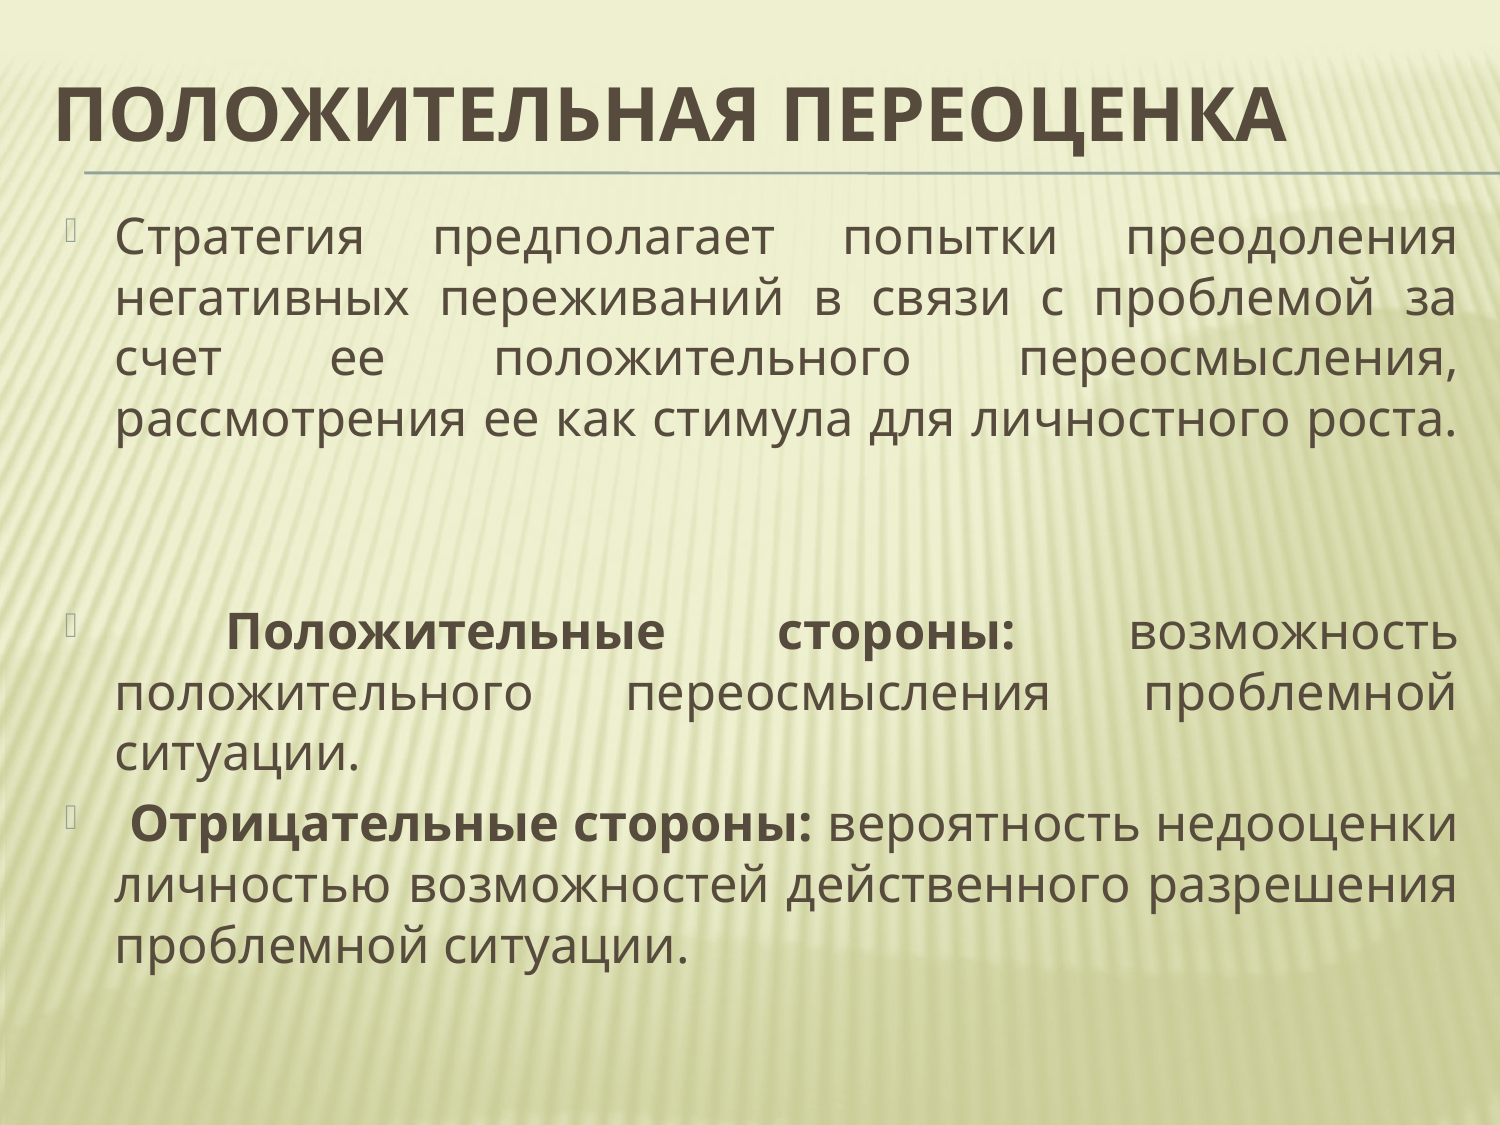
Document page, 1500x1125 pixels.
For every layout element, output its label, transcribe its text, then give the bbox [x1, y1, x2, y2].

list Стратегия предполагает попытки преодоления негативных переживаний в связи с проблемой за счет ее положительного переосмысления, рассмотрения ее как стимула для личностного роста. Положительные стороны: возможность положительного переосмысления проблемной ситуации. Отрицательные стороны: вероятность недооценки личностью возможностей действенного разрешения проблемной ситуации. [50, 196, 1475, 998]
title Положительная переоценка [37, 42, 1463, 181]
